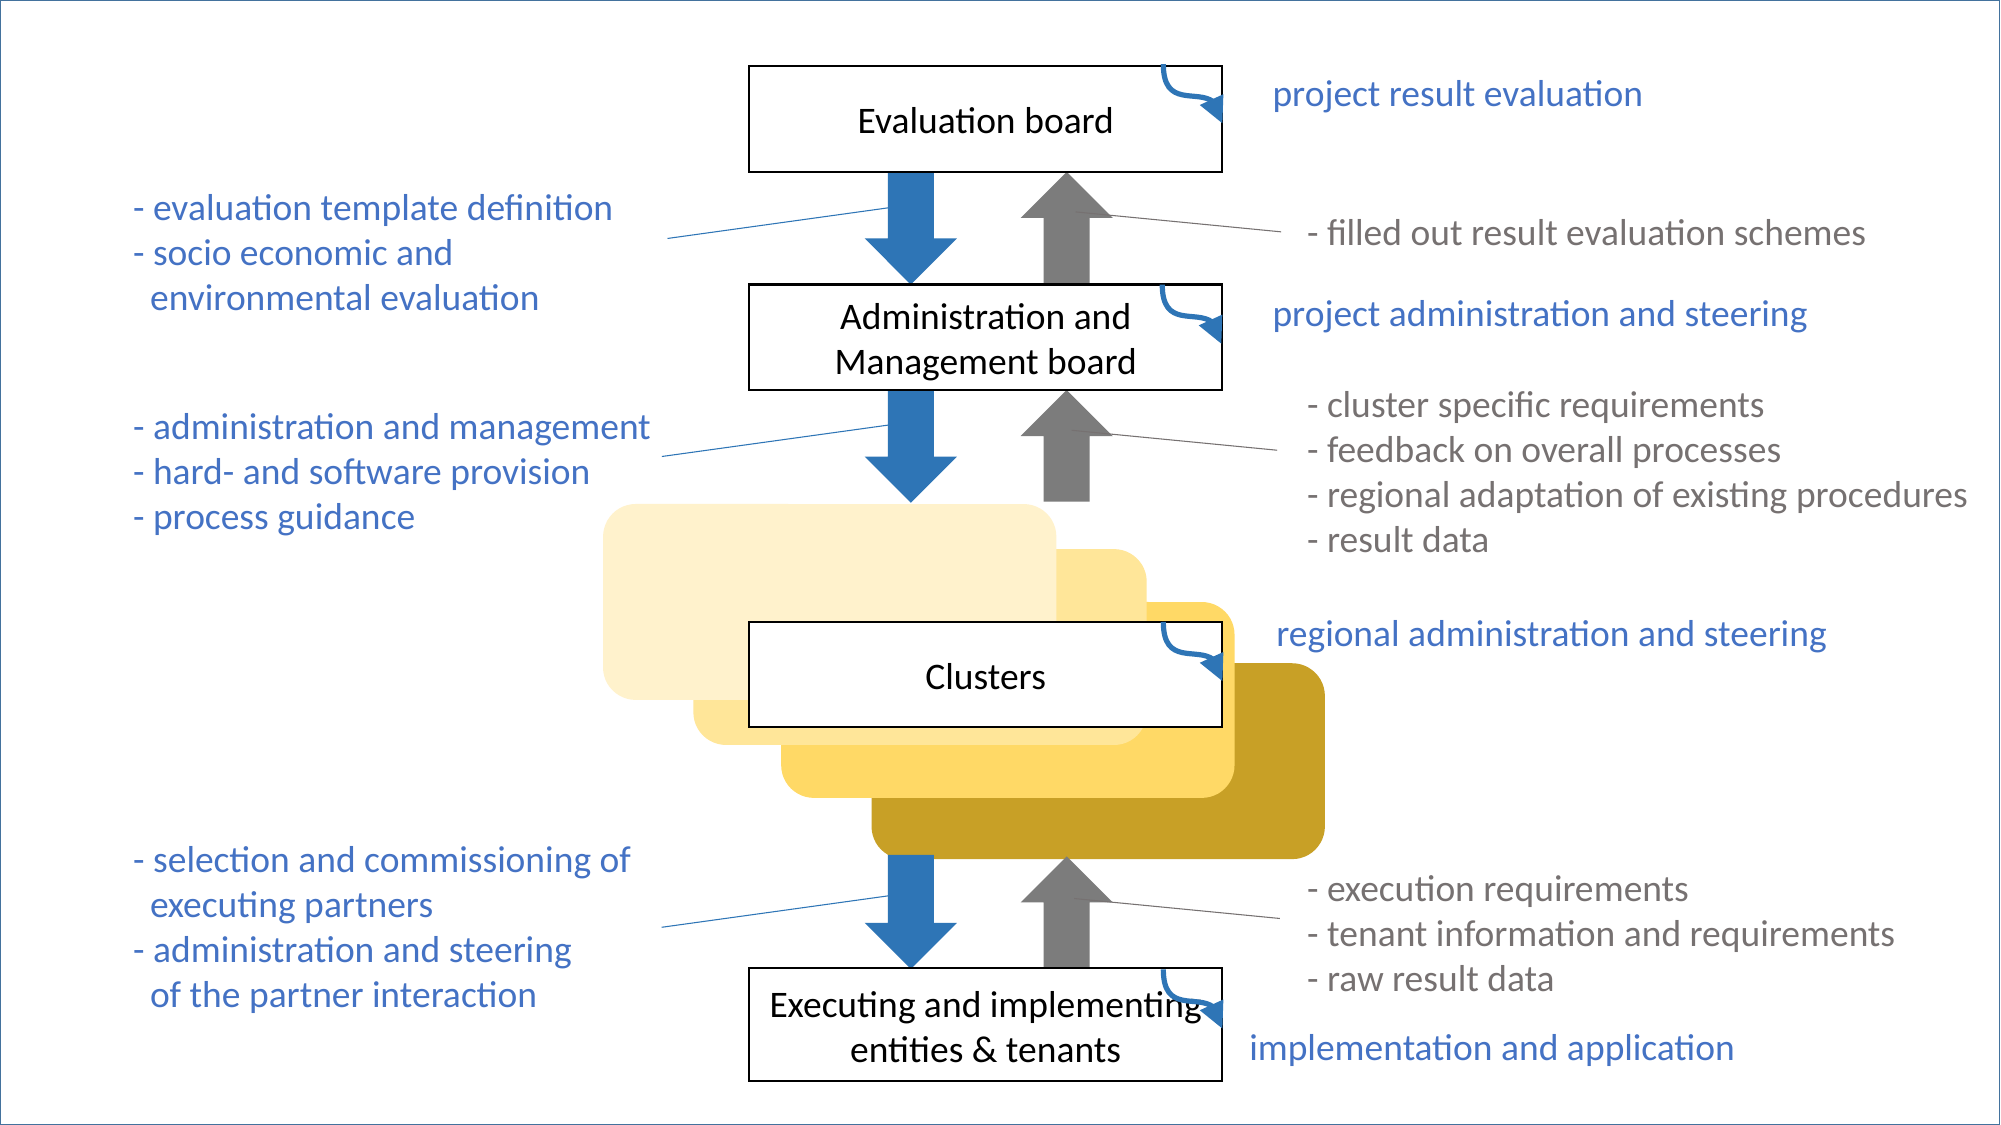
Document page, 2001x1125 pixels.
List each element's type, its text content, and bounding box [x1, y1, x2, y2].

text_box [868, 853, 960, 967]
text_box Clusters [748, 621, 1223, 728]
text_box Evaluation board [748, 65, 1223, 173]
text_box project administration and steering [1257, 281, 1835, 342]
text_box [1058, 548, 1148, 621]
text_box regional administration and steering [1261, 601, 1912, 662]
text_box - filled out result evaluation schemes [1292, 200, 1924, 261]
text_box - evaluation template definition - socio economic and environmental evaluation [118, 175, 696, 325]
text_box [1074, 898, 1280, 919]
text_box [1018, 854, 1110, 967]
text_box implementation and application [1234, 1015, 1885, 1076]
text_box [1018, 173, 1108, 283]
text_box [1163, 621, 1223, 681]
text_box [863, 173, 960, 283]
text_box Administration and Management board [748, 283, 1223, 391]
text_box - selection and commissioning of executing partners - administration and steering of the partner interaction [118, 827, 750, 1023]
text_box - administration and management - hard- and software provision - process guidance [118, 394, 823, 545]
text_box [661, 894, 901, 928]
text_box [1071, 430, 1278, 451]
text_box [1163, 969, 1223, 1029]
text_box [1163, 64, 1223, 124]
text_box Executing and implementing entities & tenants [748, 967, 1223, 1082]
text_box [0, 0, 2000, 1125]
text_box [661, 423, 901, 457]
text_box - execution requirements - tenant information and requirements - raw result data [1292, 857, 1988, 1007]
text_box [1018, 391, 1109, 503]
text_box [870, 662, 1326, 861]
text_box project result evaluation [1257, 61, 1835, 121]
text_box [667, 205, 907, 239]
text_box [692, 701, 1144, 747]
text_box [1162, 284, 1222, 344]
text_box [1075, 211, 1282, 232]
text_box [780, 600, 1236, 799]
text_box - cluster specific requirements - feedback on overall processes - regional adaptation of existing procedures - result data [1292, 372, 1988, 567]
text_box [863, 391, 960, 505]
text_box [601, 502, 1058, 701]
